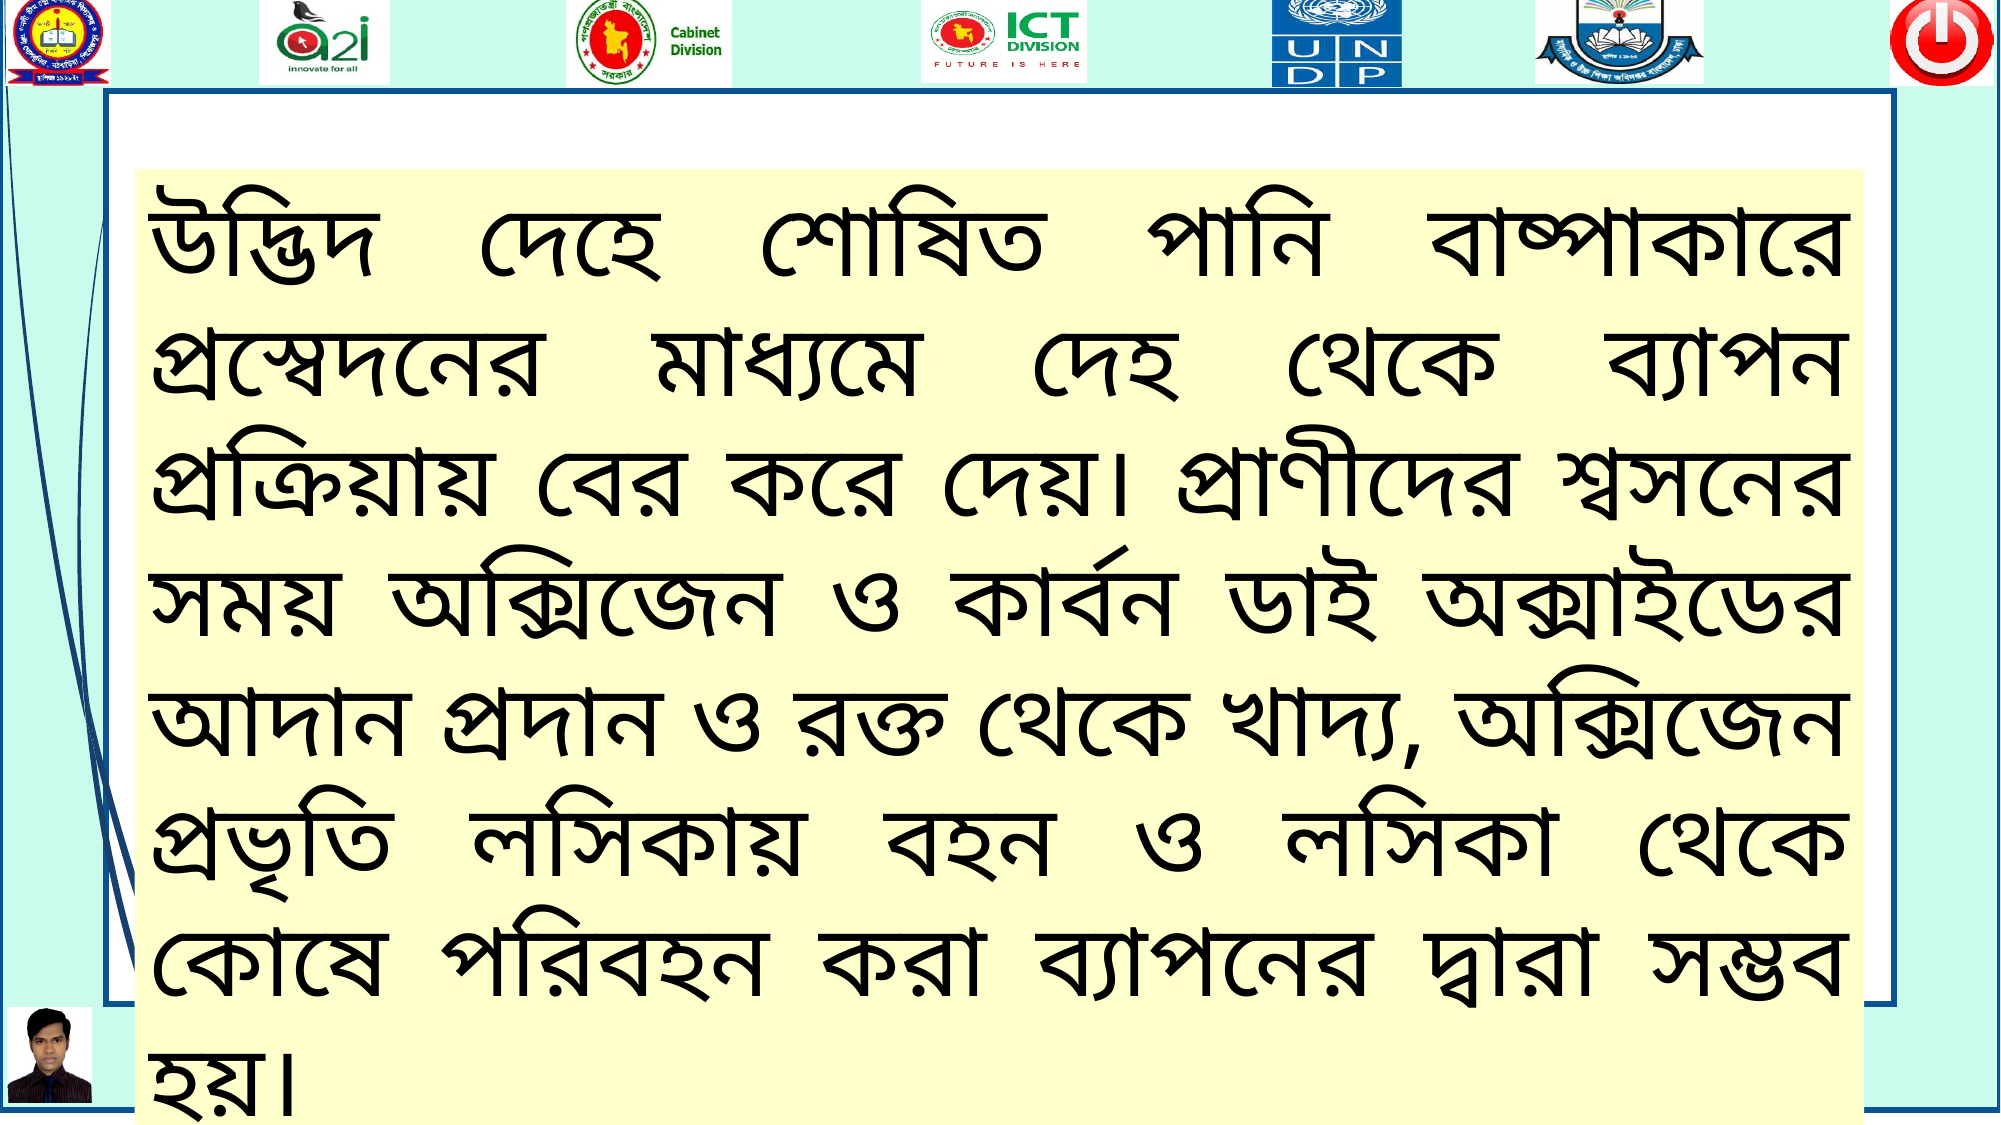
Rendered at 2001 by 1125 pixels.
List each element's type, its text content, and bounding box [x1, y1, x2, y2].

text_box উদ্ভিদ দেহে শোষিত পানি বাষ্পাকারে প্রস্বেদনের মাধ্যমে দেহ থেকে ব্যাপন প্রক্রিয়ায় বের করে দেয়। প্রাণীদের শ্বসনের সময় অক্সিজেন ও কার্বন ডাই অক্সাইডের আদান প্রদান ও রক্ত থেকে খাদ্য, অক্সিজেন প্রভৃতি লসিকায় বহন ও লসিকা থেকে কোষে পরিবহন করা ব্যাপনের দ্বারা সম্ভব হয়। [134, 169, 1865, 1125]
picture [1890, 0, 1994, 86]
picture [921, 0, 1087, 83]
picture [1272, 0, 1402, 87]
picture [566, 0, 732, 88]
picture [259, 0, 390, 85]
picture [7, 1007, 92, 1103]
picture [6, 0, 111, 86]
